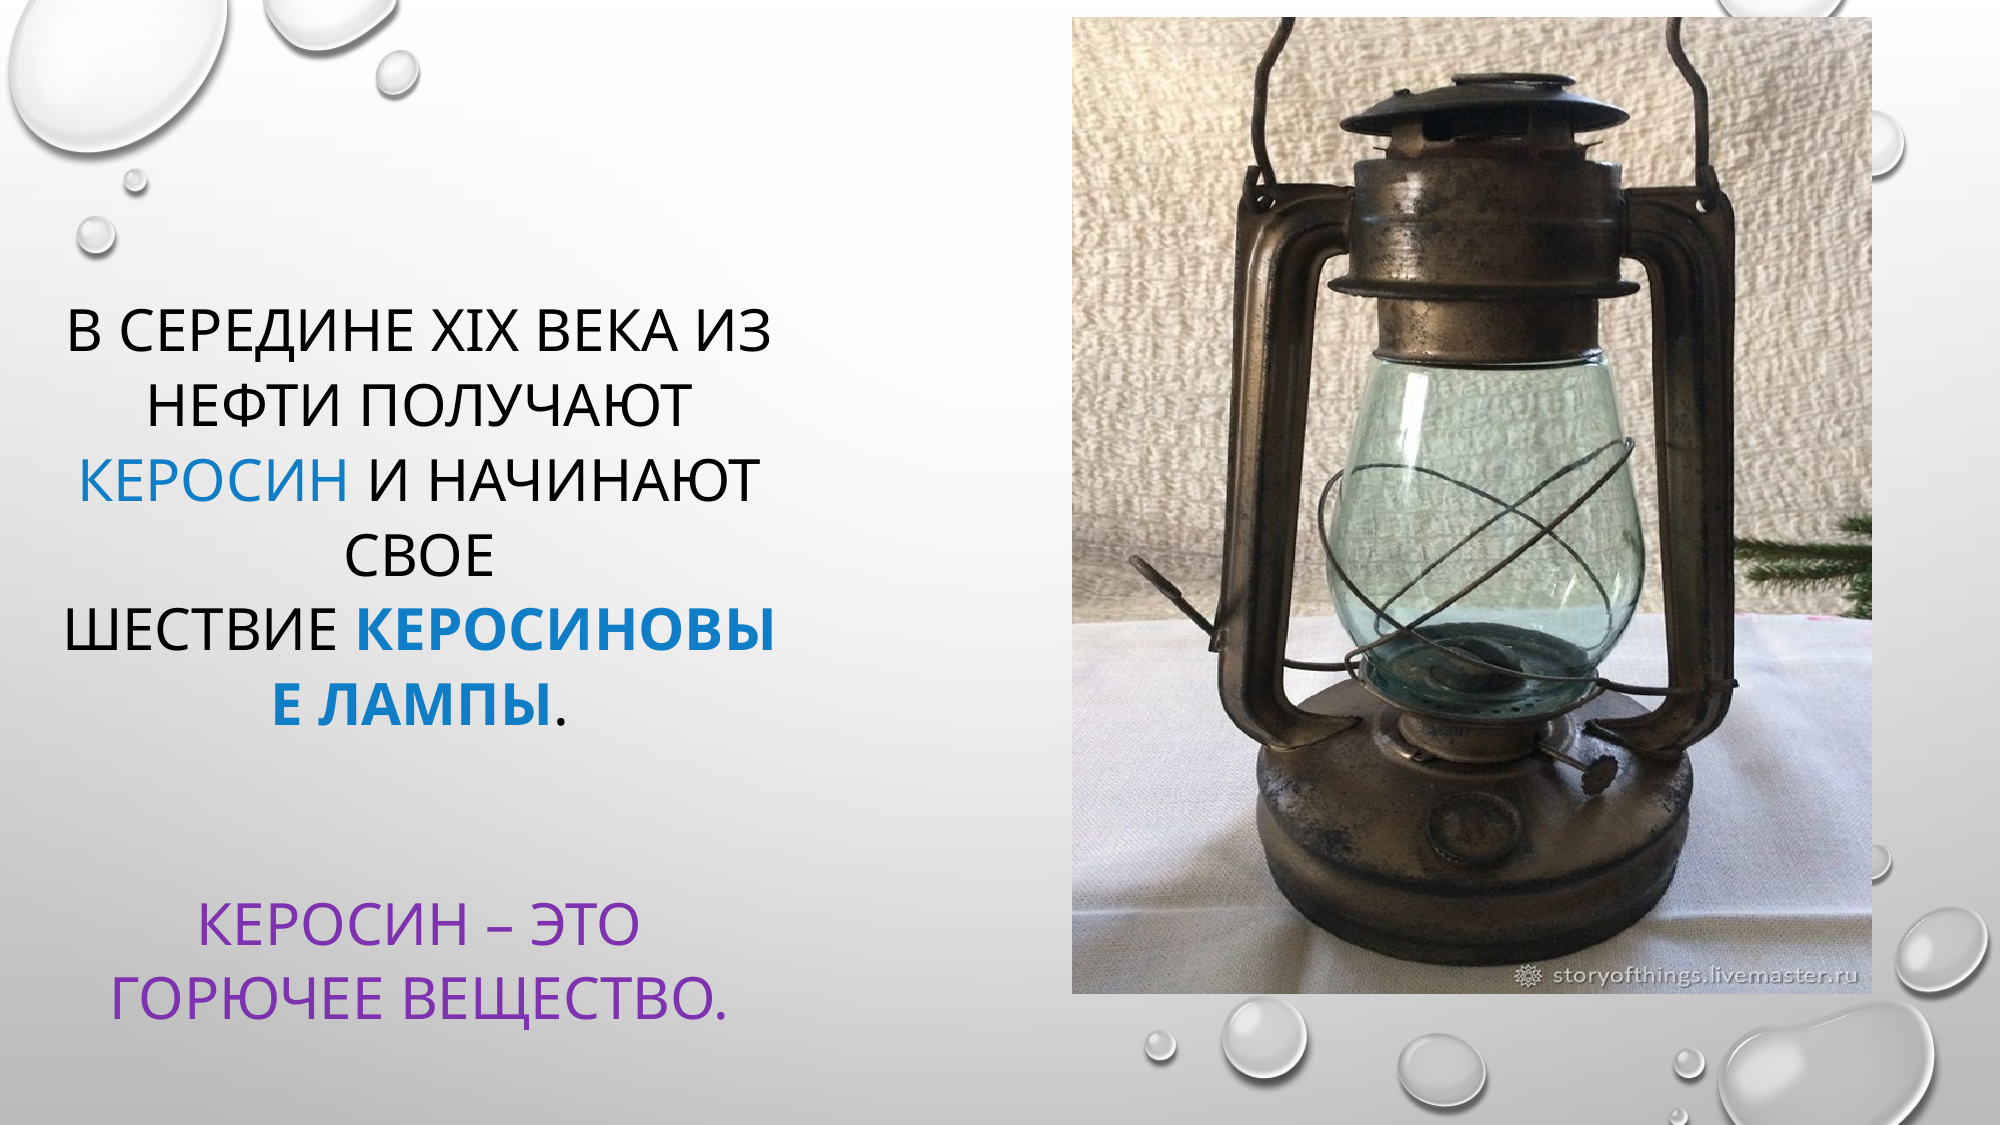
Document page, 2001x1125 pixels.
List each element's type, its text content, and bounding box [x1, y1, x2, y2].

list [1072, 17, 1872, 994]
picture [0, 0, 2000, 1125]
list В середине XIX века из нефти получают керосин и начинают свое шествие керосиновые лампы. Керосин – это горючее вещество. [43, 280, 796, 950]
